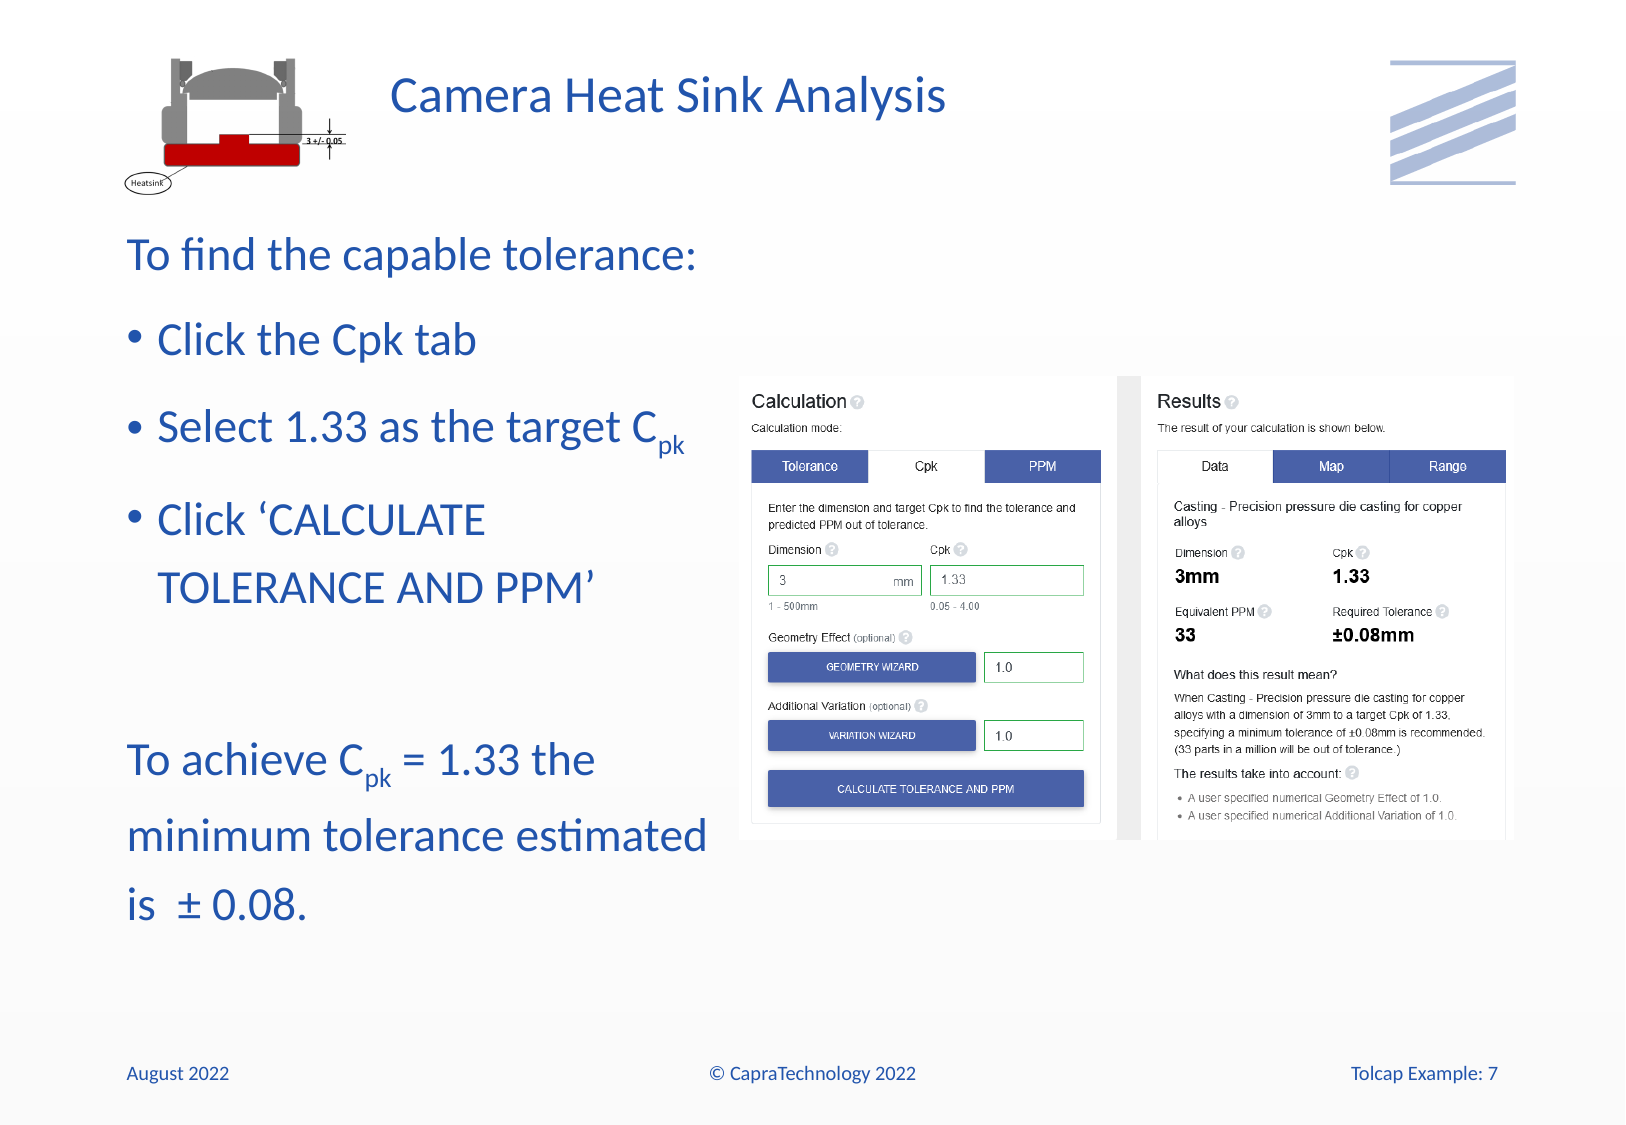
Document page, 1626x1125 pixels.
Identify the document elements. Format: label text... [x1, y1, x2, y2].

title Camera Heat Sink Analysis [375, 60, 1514, 195]
slide_number Tolcap Example: 7 [1147, 1042, 1514, 1103]
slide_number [111, 1042, 478, 1103]
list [739, 376, 1514, 840]
footer © CapraTechnology 2022 [538, 1042, 1087, 1103]
list To find the capable tolerance: Click the Cpk tab Select 1.33 as the target Cpk Click ‘CALCULATE TOLERANCE AND PPM’ To achieve Cpk = 1.33 the minimum tolerance estimated is ± 0.08. [111, 203, 729, 1013]
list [124, 55, 346, 195]
